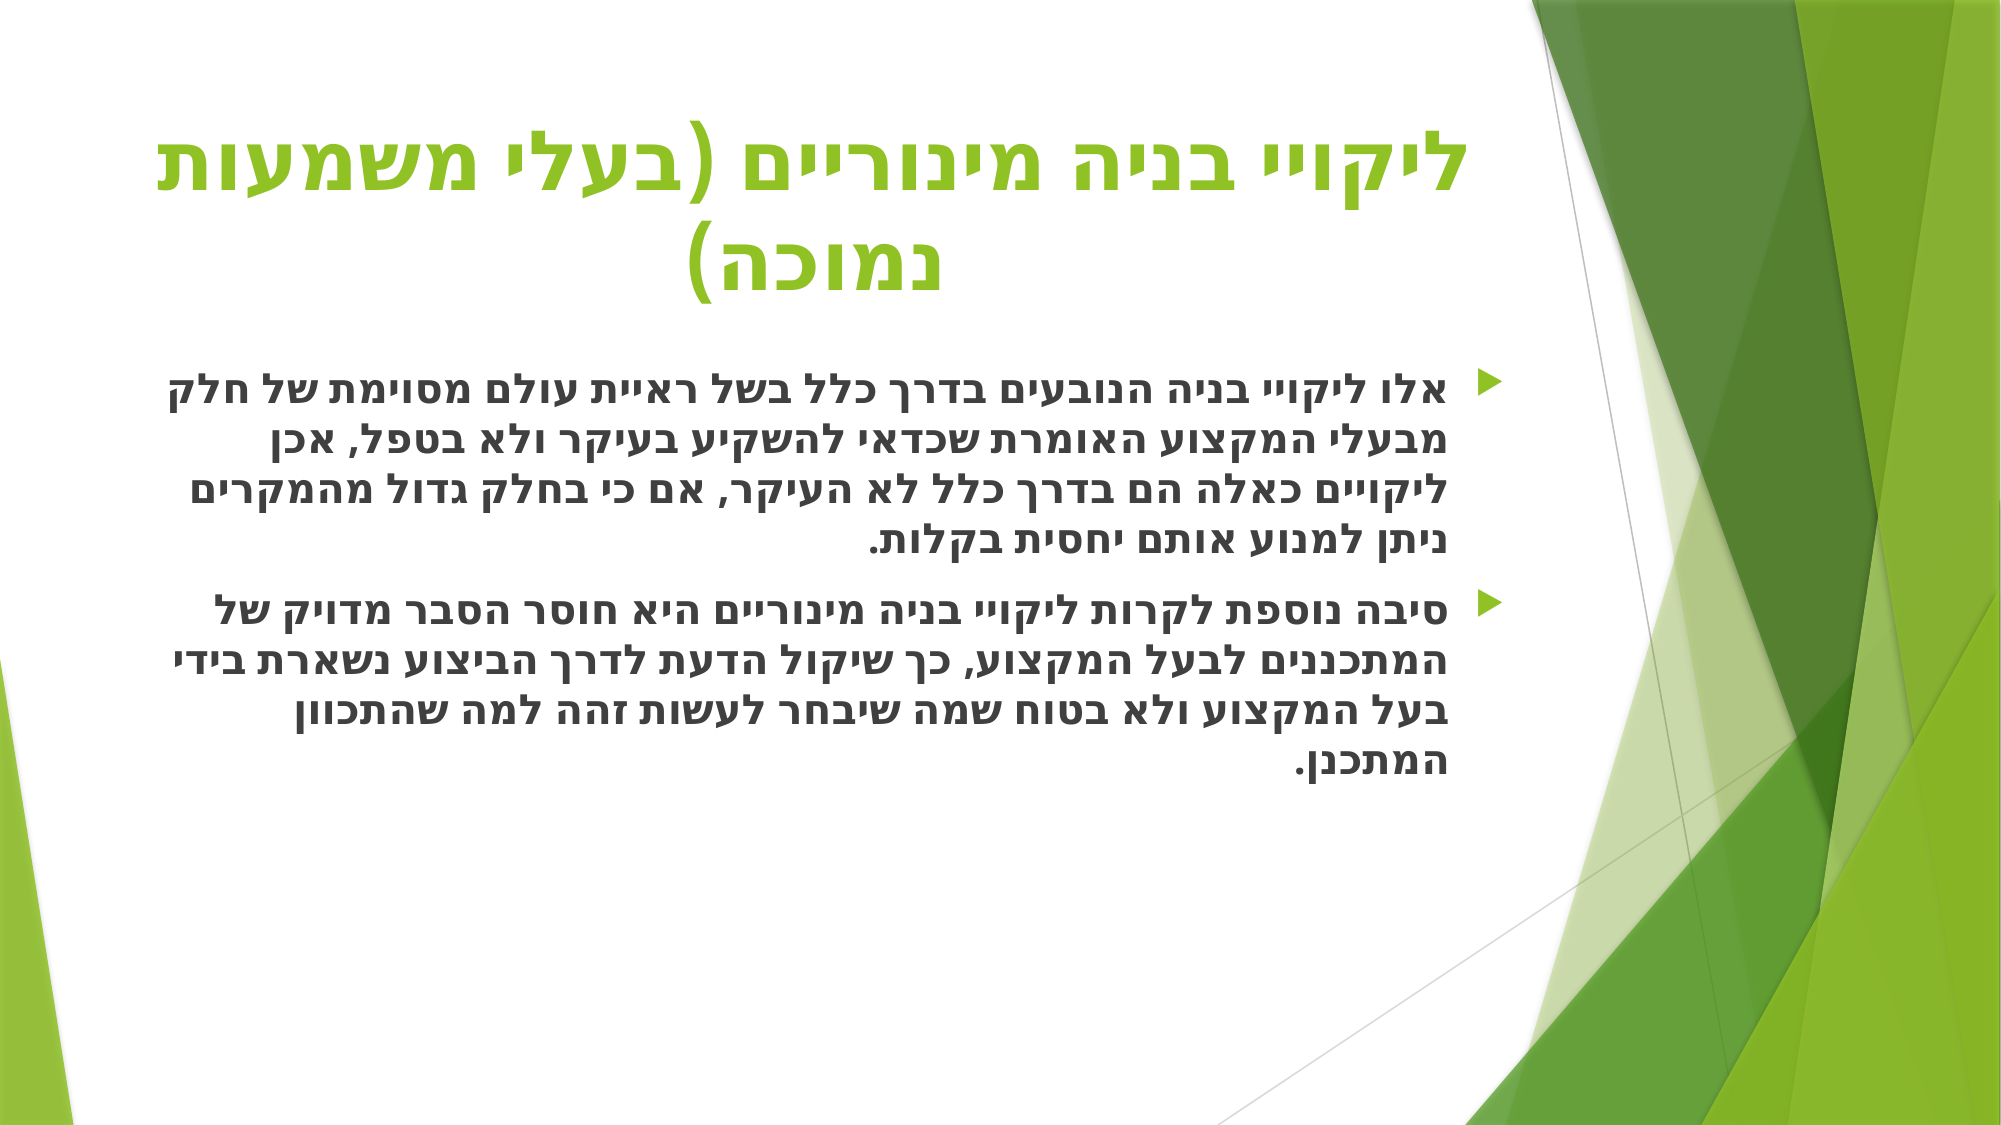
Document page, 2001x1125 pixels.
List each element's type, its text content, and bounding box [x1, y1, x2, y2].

list אלו ליקויי בניה הנובעים בדרך כלל בשל ראיית עולם מסוימת של חלק מבעלי המקצוע האומרת שכדאי להשקיע בעיקר ולא בטפל, אכן ליקויים כאלה הם בדרך כלל לא העיקר, אם כי בחלק גדול מהמקרים ניתן למנוע אותם יחסית בקלות. סיבה נוספת לקרות ליקויי בניה מינוריים היא חוסר הסבר מדויק של המתכננים לבעל המקצוע, כך שיקול הדעת לדרך הביצוע נשארת בידי בעל המקצוע ולא בטוח שמה שיבחר לעשות זהה למה שהתכוון המתכנן. [111, 354, 1522, 992]
title ליקויי בניה מינוריים (בעלי משמעות נמוכה) [111, 99, 1522, 317]
